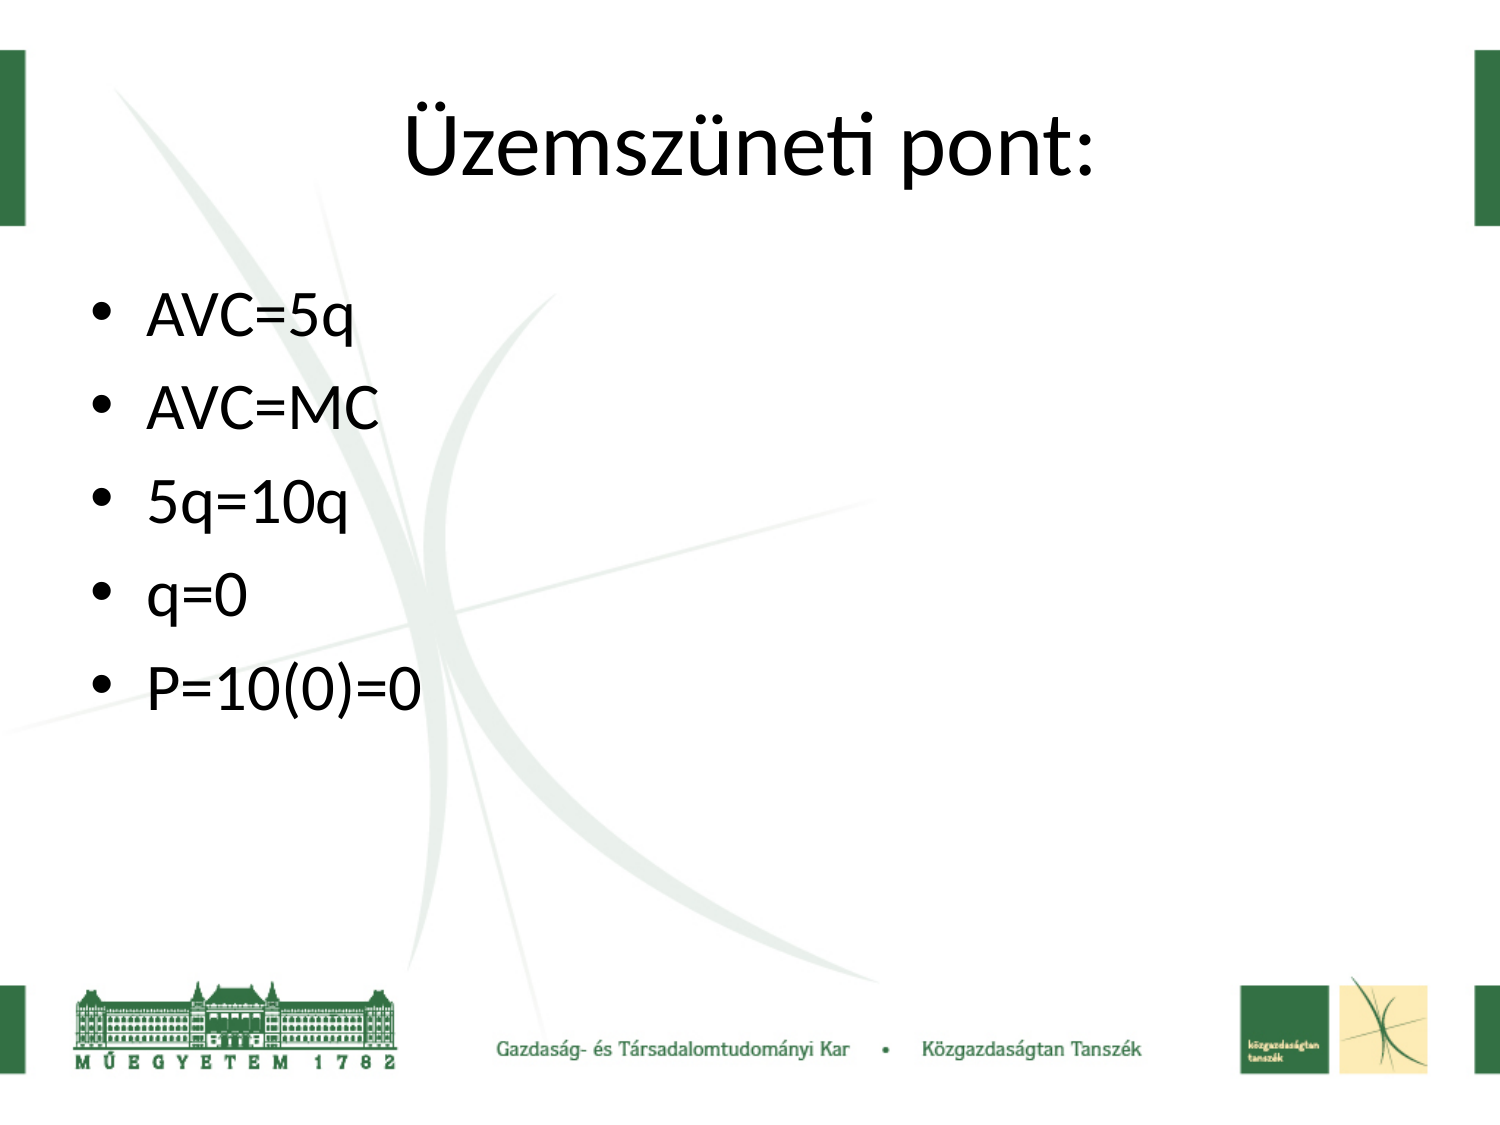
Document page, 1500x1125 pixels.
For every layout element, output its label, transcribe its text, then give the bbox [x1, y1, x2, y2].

picture [0, 0, 1500, 1125]
title Üzemszüneti pont: [74, 44, 1426, 233]
list AVC=5q AVC=MC 5q=10q q=0 P=10(0)=0 [74, 262, 1426, 1006]
